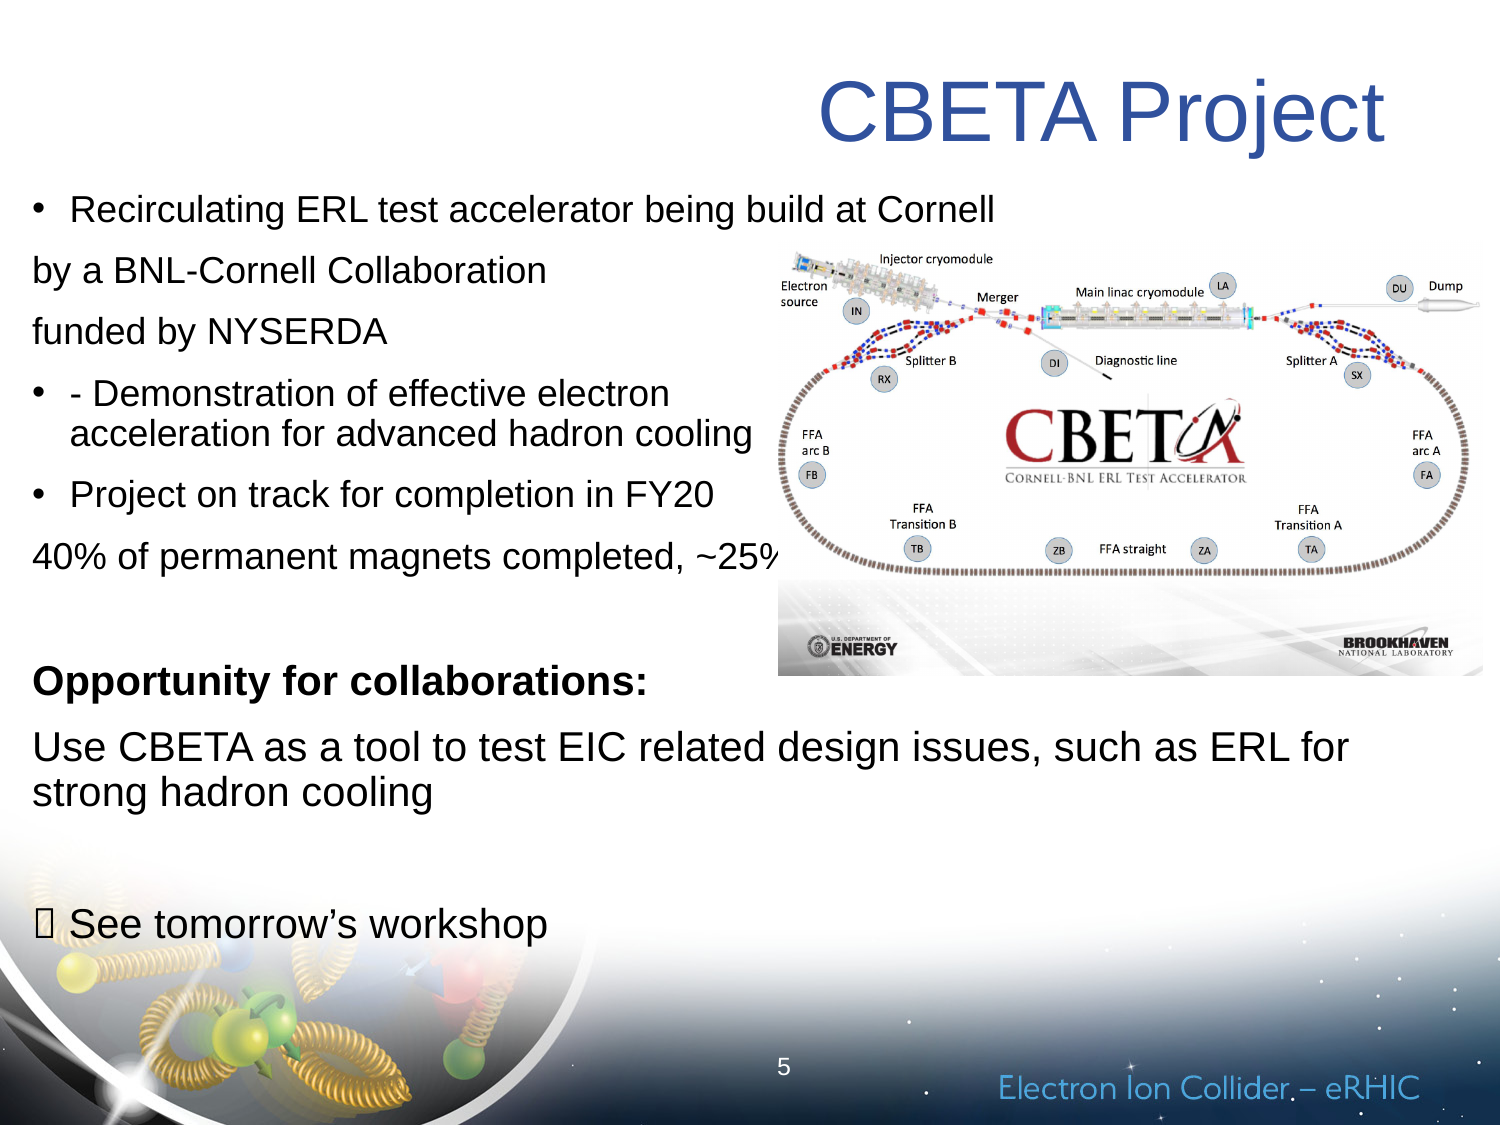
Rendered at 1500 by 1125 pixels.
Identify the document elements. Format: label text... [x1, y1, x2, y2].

list Recirculating ERL test accelerator being build at Cornell by a BNL-Cornell Collaboration funded by NYSERDA - Demonstration of effective electron acceleration for advanced hadron cooling Project on track for completion in FY20 40% of permanent magnets completed, ~25% of the magnet girders complete Opportunity for collaborations: Use CBETA as a tool to test EIC related design issues, such as ERL for strong hadron cooling  See tomorrow’s workshop [17, 182, 1425, 1027]
title CBETA Project [58, 59, 1425, 169]
picture [0, 0, 1500, 1125]
slide_number 5 [615, 1035, 953, 1096]
